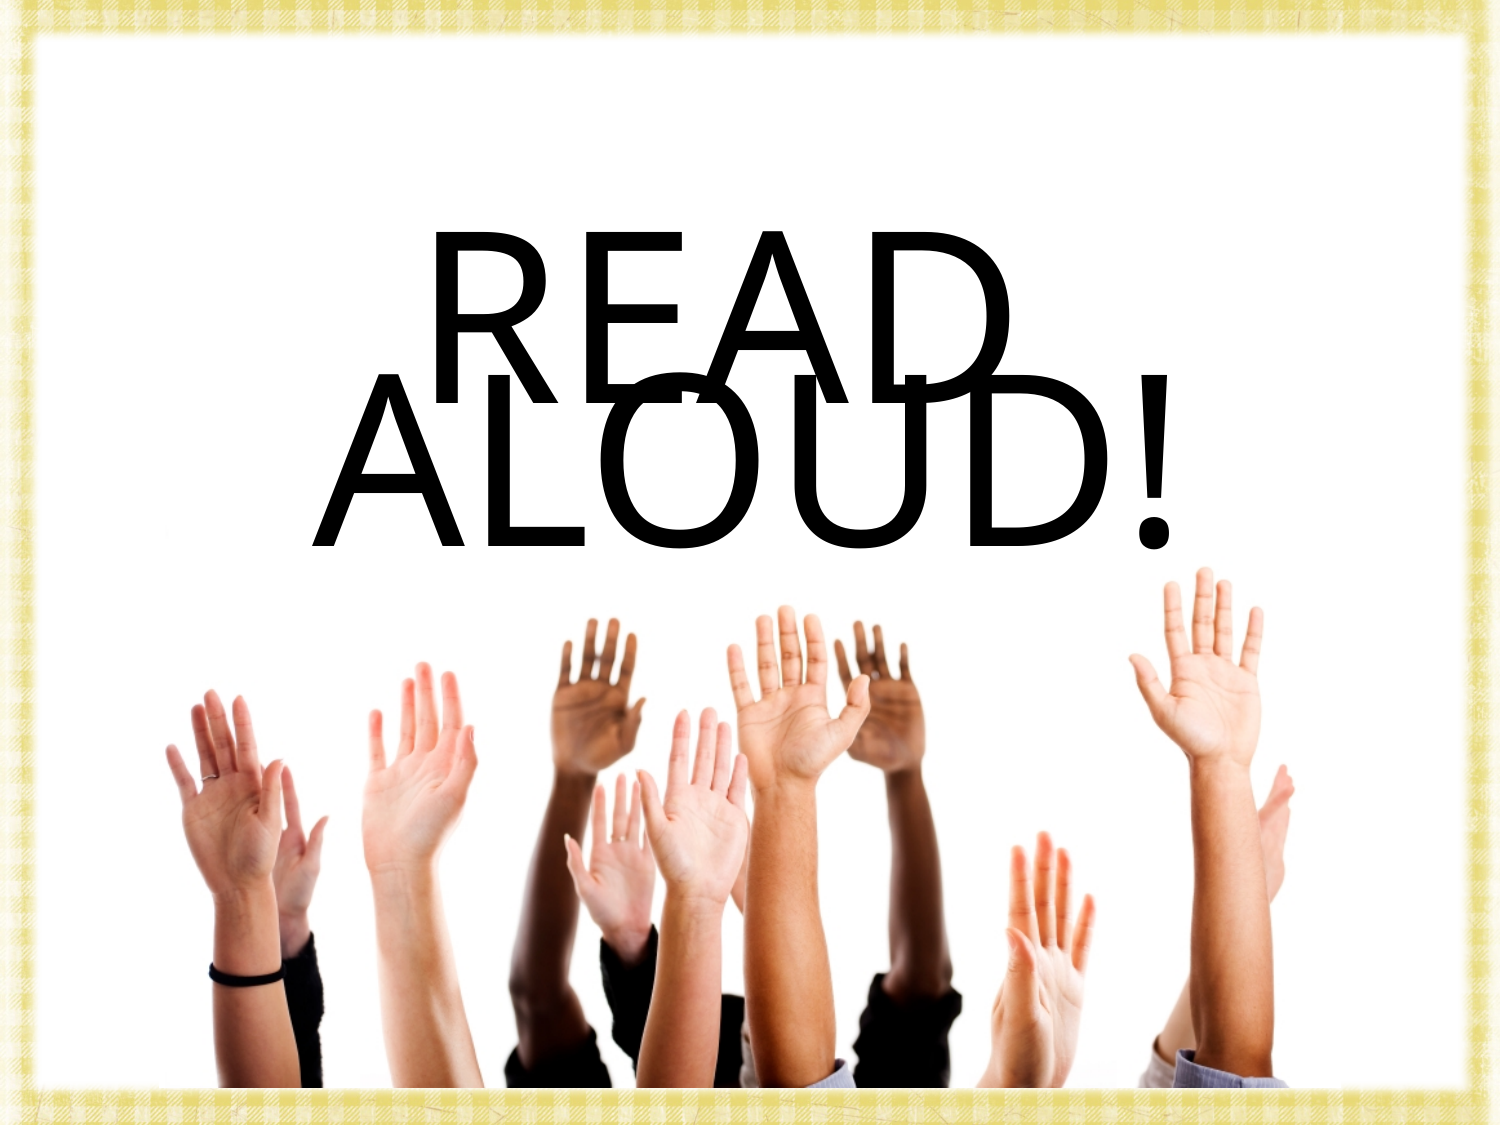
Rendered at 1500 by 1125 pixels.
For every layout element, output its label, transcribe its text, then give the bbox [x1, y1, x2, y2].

text_box [38, 38, 1463, 1088]
text_box READ ALOUD! [87, 299, 1413, 603]
picture [0, 0, 1500, 1125]
